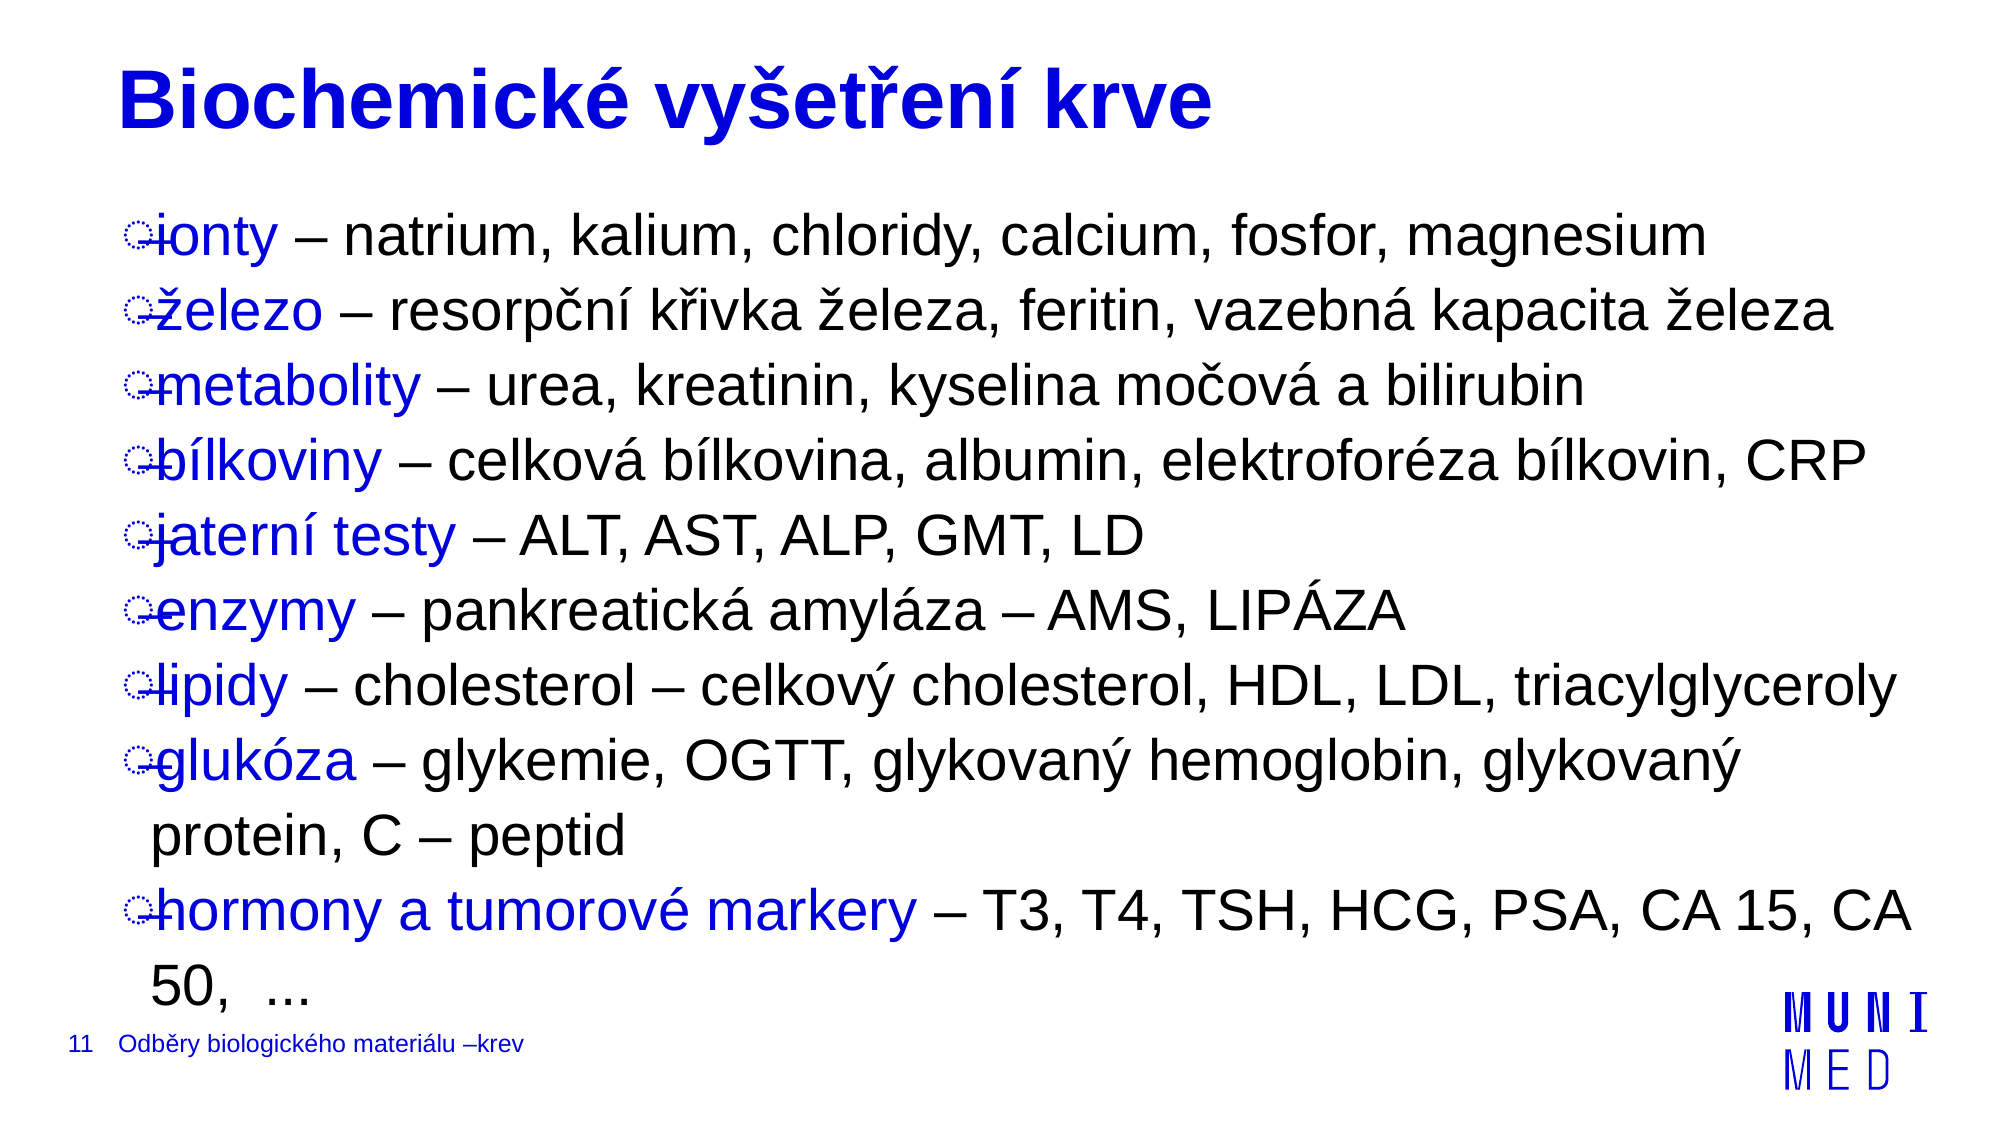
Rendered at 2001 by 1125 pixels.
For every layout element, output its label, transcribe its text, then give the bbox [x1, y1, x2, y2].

title Biochemické vyšetření krve [117, 62, 1882, 137]
slide_number 11 [67, 1021, 110, 1063]
list ionty – natrium, kalium, chloridy, calcium, fosfor, magnesium železo – resorpční křivka železa, feritin, vazebná kapacita železa metabolity – urea, kreatinin, kyselina močová a bilirubin bílkoviny – celková bílkovina, albumin, elektroforéza bílkovin, CRP jaterní testy – ALT, AST, ALP, GMT, LD enzymy – pankreatická amyláza – AMS, LIPÁZA lipidy – cholesterol – celkový cholesterol, HDL, LDL, triacylglyceroly glukóza – glykemie, OGTT, glykovaný hemoglobin, glykovaný protein, C – peptid hormony a tumorové markery – T3, T4, TSH, HCG, PSA, CA 15, CA 50, ... [109, 192, 1948, 872]
footer Odběry biologického materiálu –krev [118, 1021, 1418, 1063]
